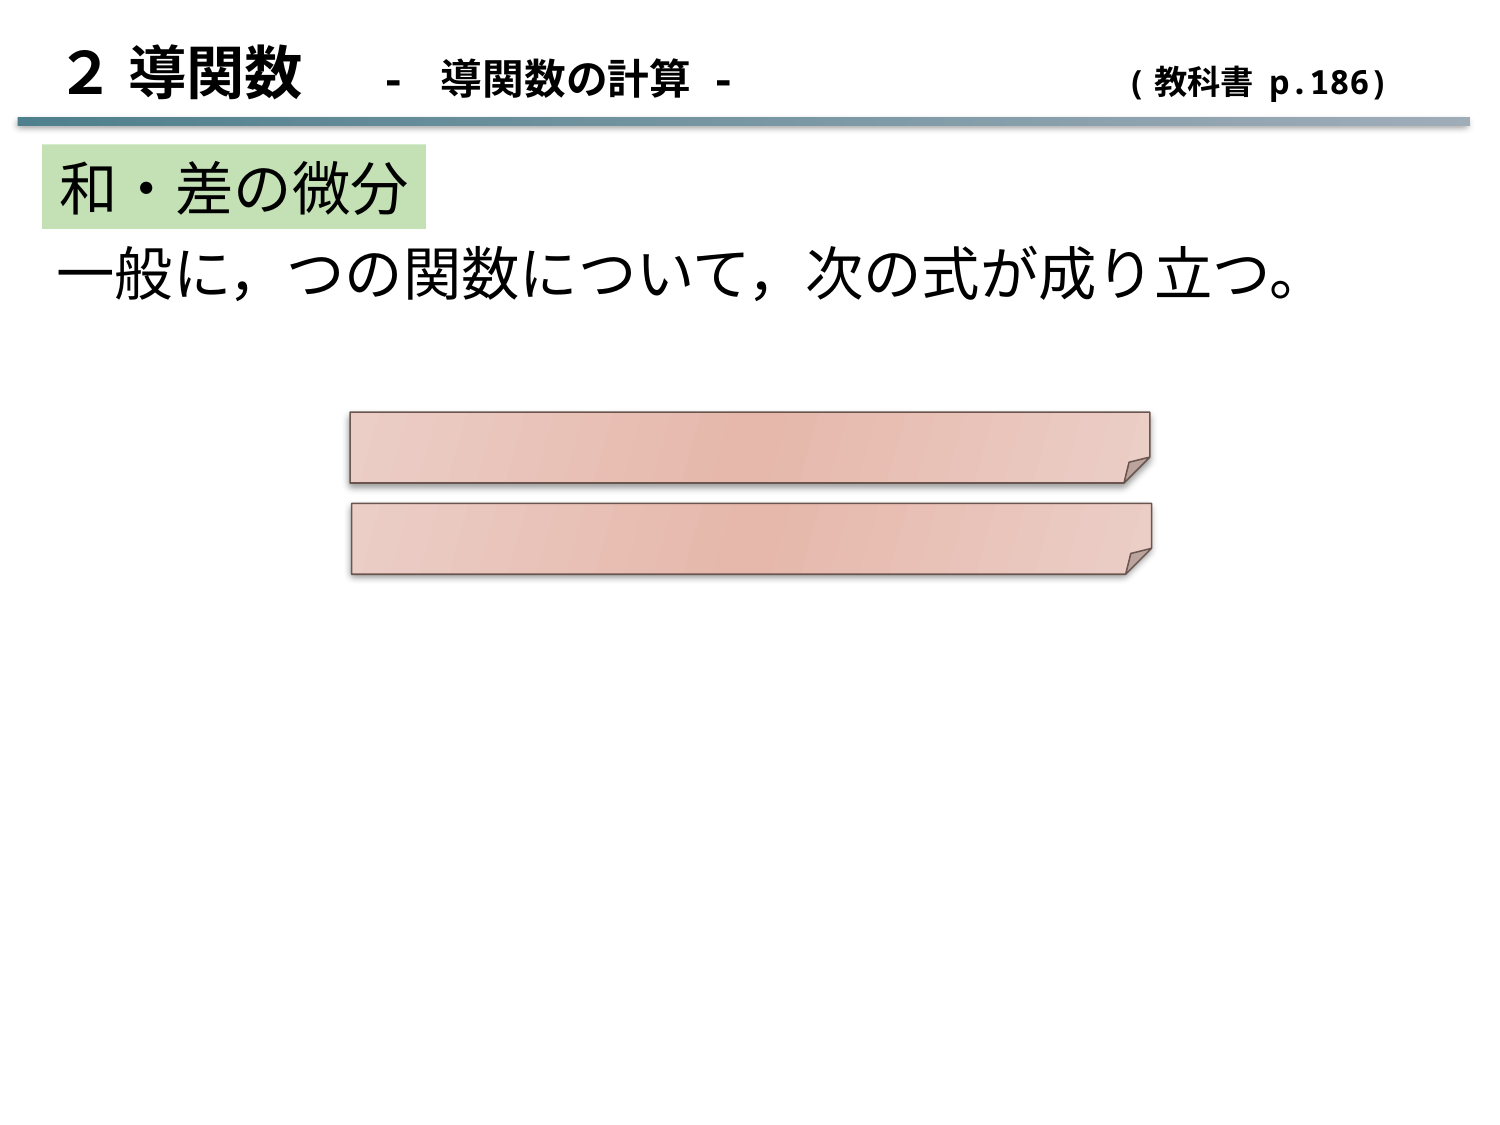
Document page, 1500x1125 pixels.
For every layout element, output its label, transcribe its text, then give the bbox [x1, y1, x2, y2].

text_box [350, 502, 1153, 576]
text_box 和・差の微分 [42, 144, 426, 229]
text_box [349, 411, 1151, 484]
text_box ２ 導関数 - 導関数の計算 - (教科書 p.186) [42, 13, 1483, 114]
